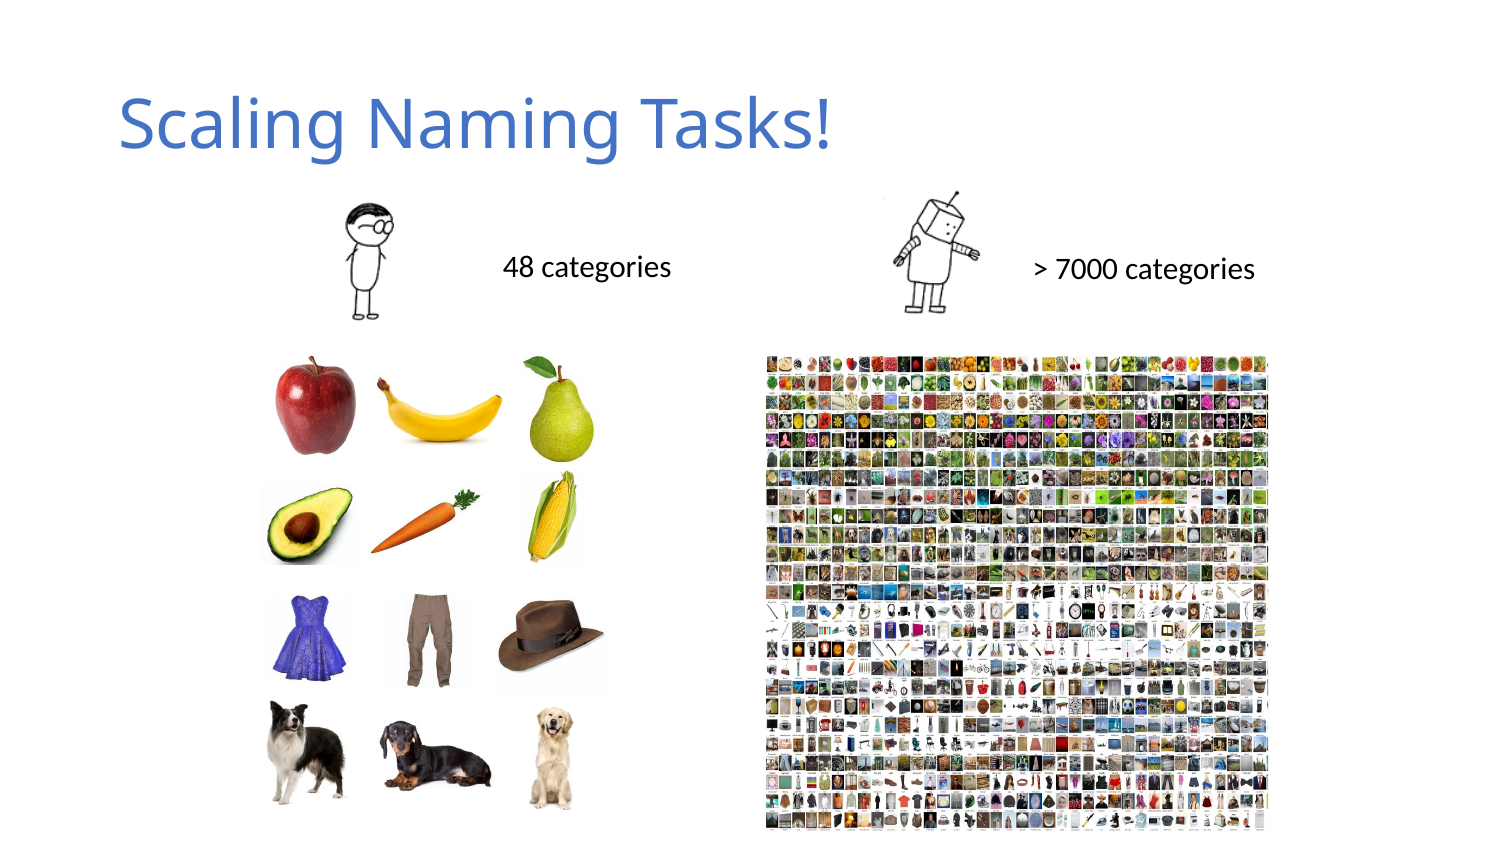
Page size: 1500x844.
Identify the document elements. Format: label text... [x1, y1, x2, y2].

picture [264, 353, 610, 464]
picture [370, 713, 499, 801]
picture [508, 700, 595, 814]
picture [250, 694, 361, 807]
picture [261, 485, 358, 565]
text_box 48 categories [488, 238, 687, 291]
picture [521, 468, 586, 565]
picture [493, 578, 610, 695]
picture [264, 593, 356, 684]
text_box > 7000 categories [1017, 240, 1271, 294]
picture [329, 168, 407, 327]
title Scaling Naming Tasks! [103, 44, 1397, 208]
picture [382, 593, 477, 688]
picture [360, 474, 499, 563]
picture [763, 353, 1269, 833]
picture [884, 147, 1004, 320]
